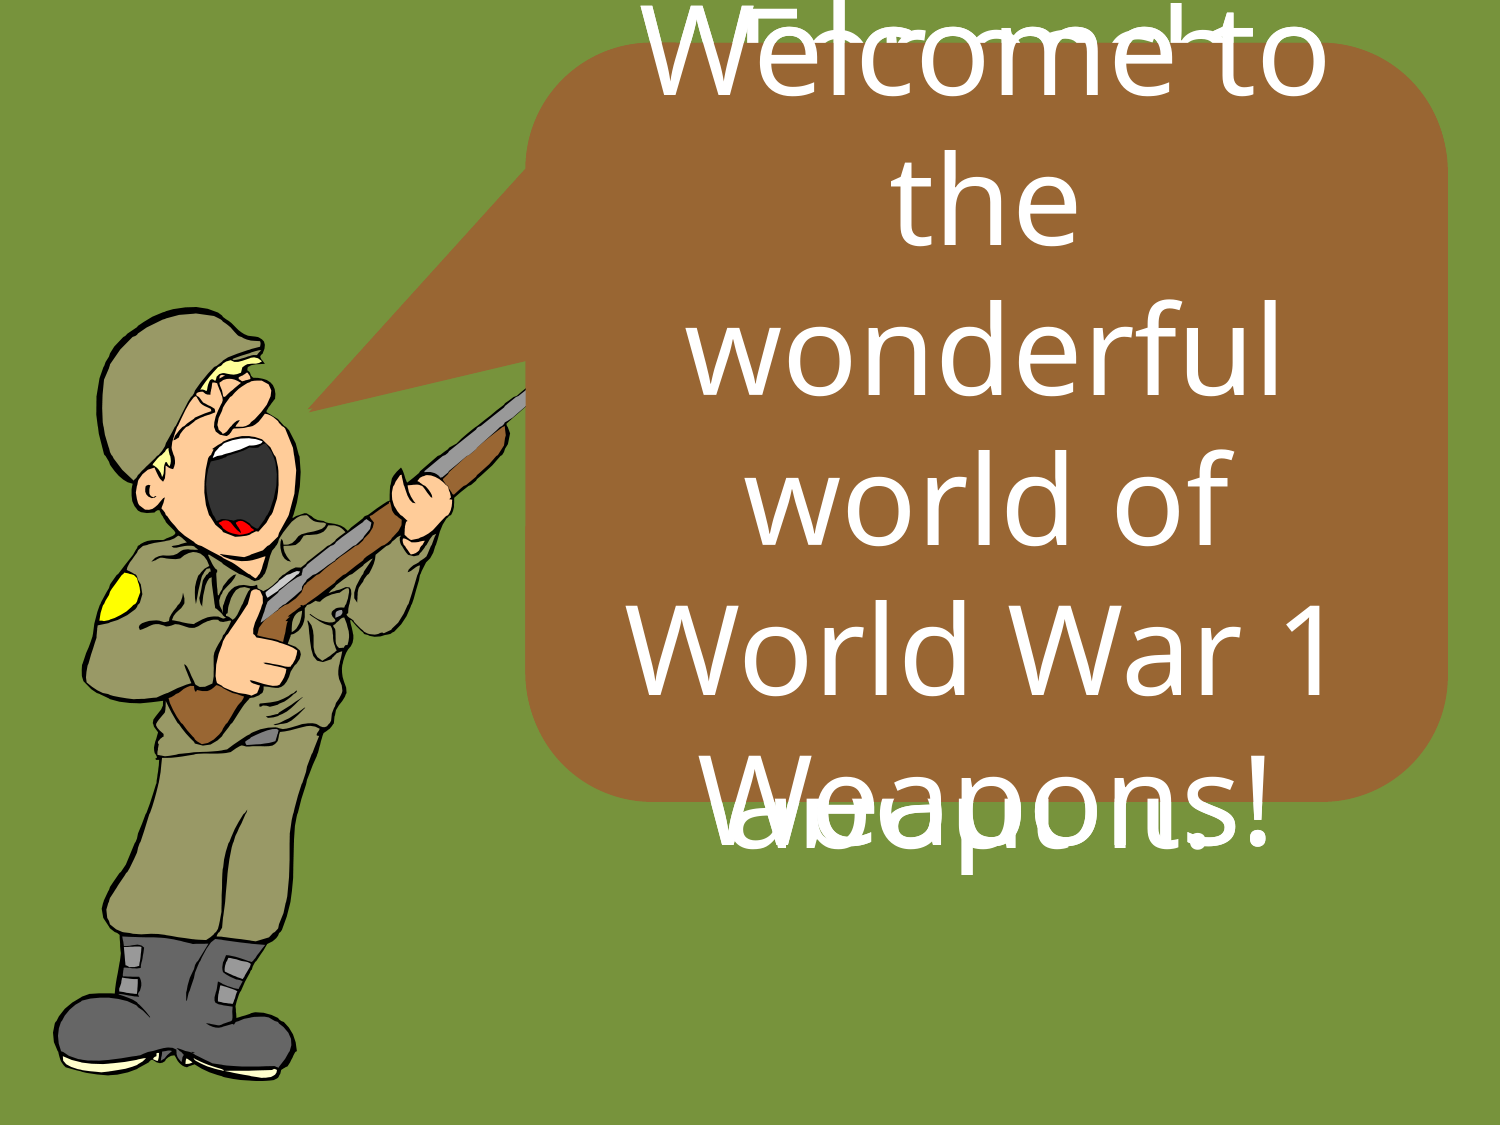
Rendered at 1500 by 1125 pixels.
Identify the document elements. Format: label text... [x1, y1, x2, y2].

text_box Welcome to the wonderful world of World War 1 Weapons! [398, 40, 1450, 801]
picture [52, 307, 562, 1081]
text_box For each weapon think of 1 good thing and 1 bad thing about it. [565, 674, 1450, 805]
